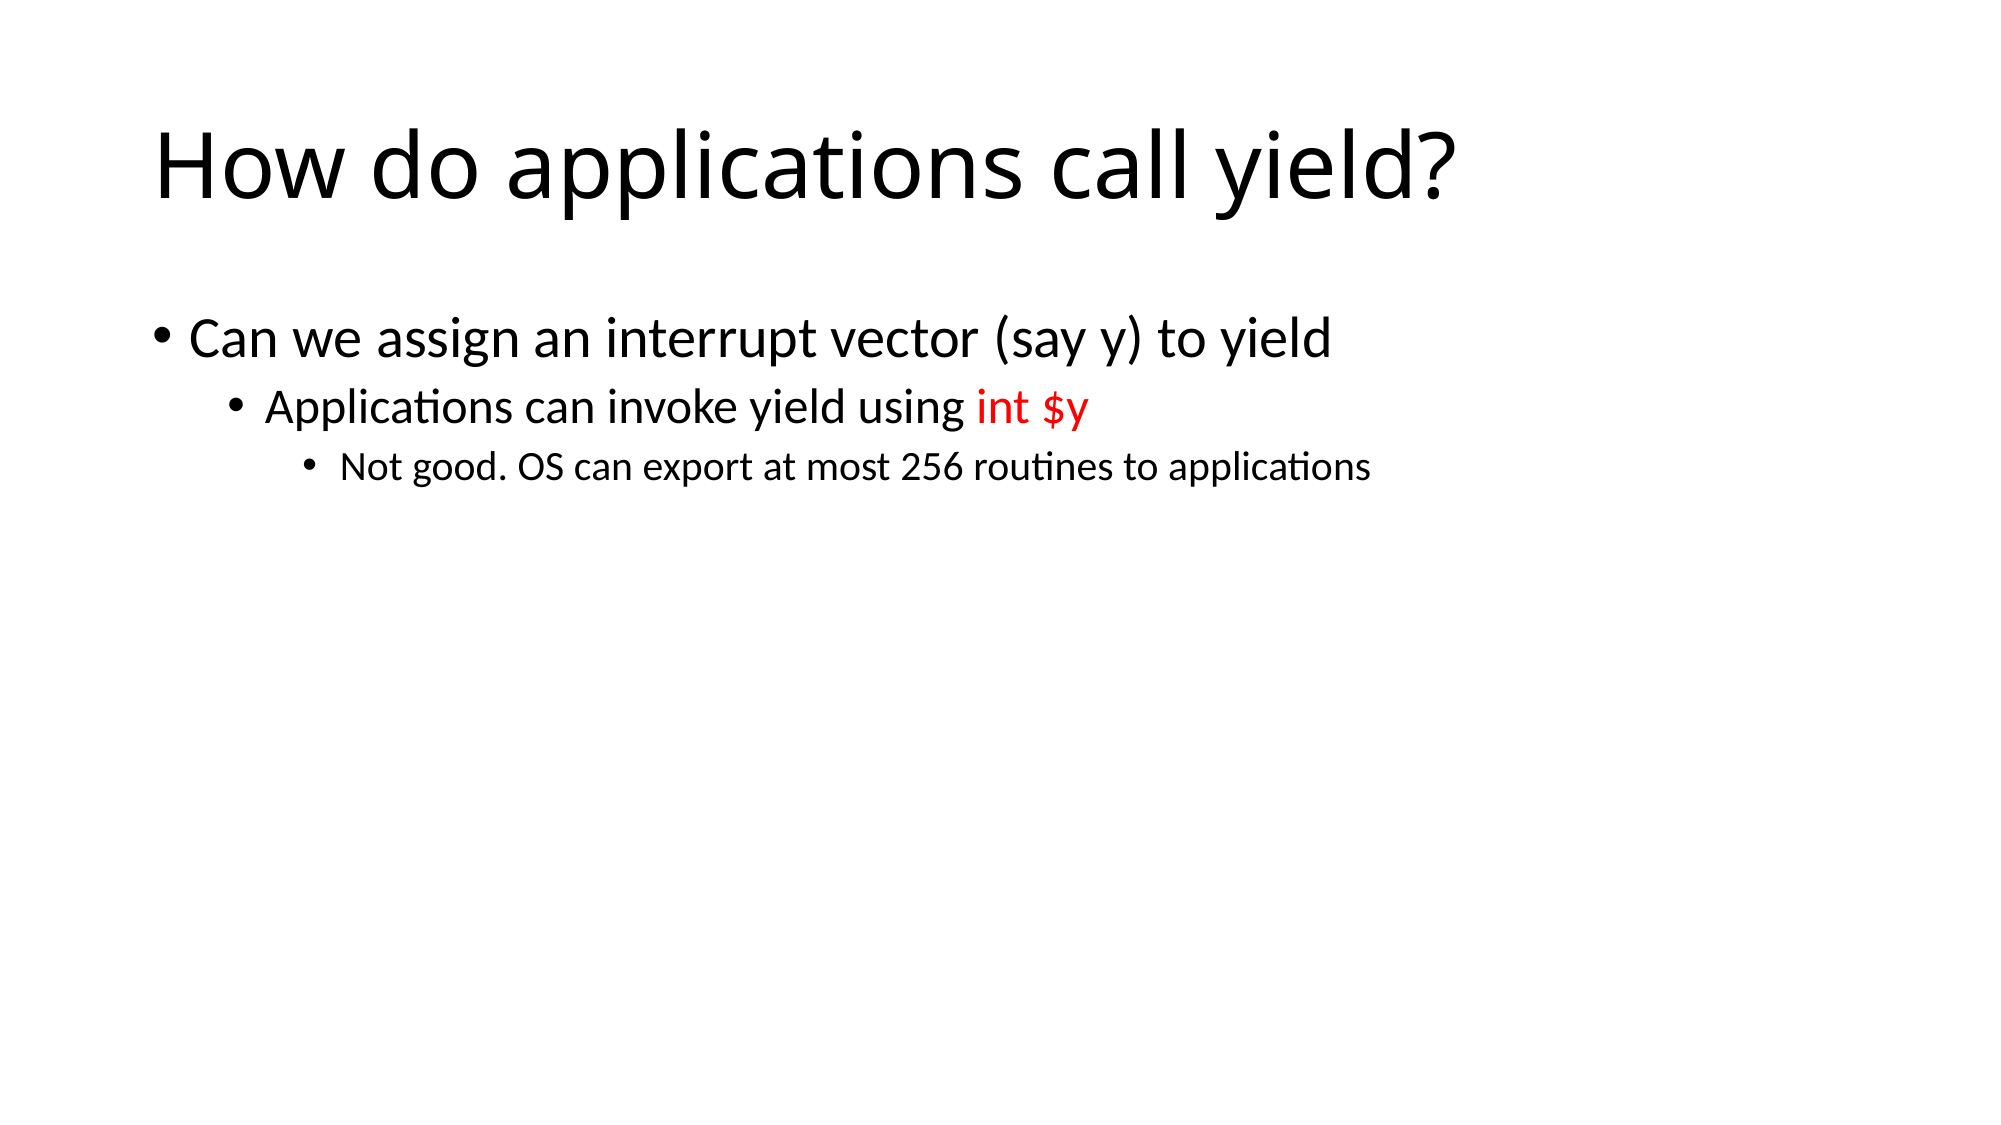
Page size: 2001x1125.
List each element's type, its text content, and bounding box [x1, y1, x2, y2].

list Can we assign an interrupt vector (say y) to yield Applications can invoke yield using int $y Not good. OS can export at most 256 routines to applications [137, 299, 1863, 1014]
title How do applications call yield? [137, 59, 1863, 278]
